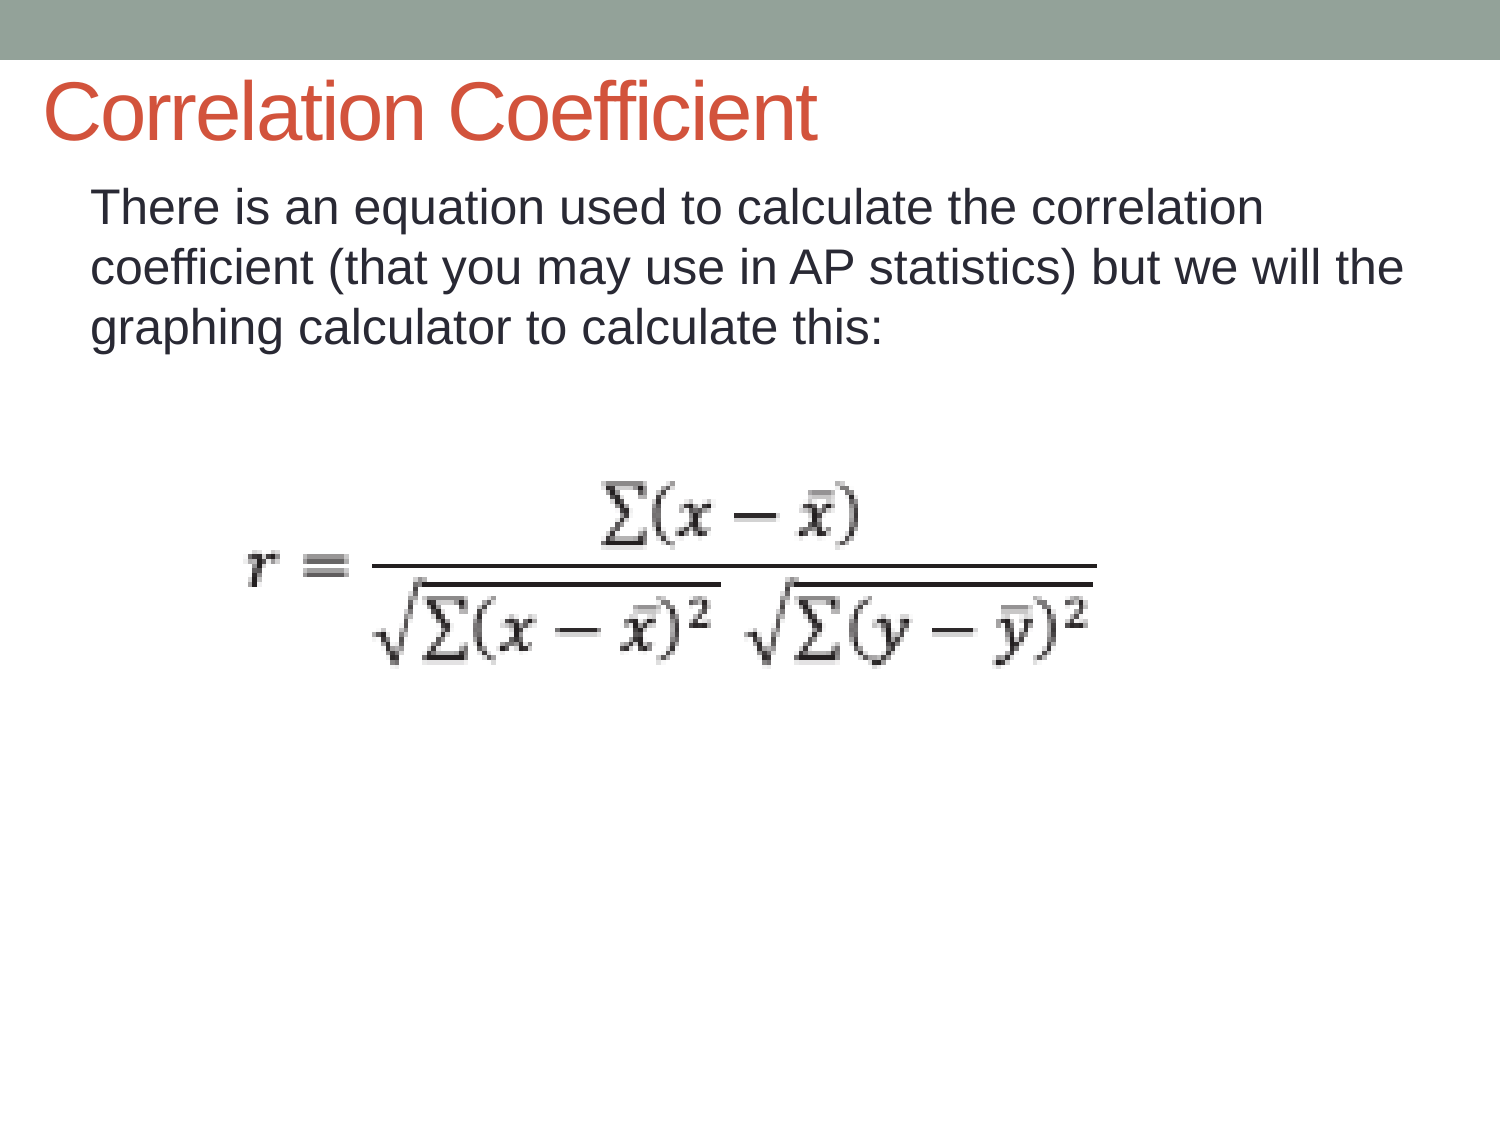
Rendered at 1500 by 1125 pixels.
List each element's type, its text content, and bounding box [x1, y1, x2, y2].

title Correlation Coefficient [27, 25, 1378, 189]
picture [184, 407, 1194, 766]
list There is an equation used to calculate the correlation coefficient (that you may use in AP statistics) but we will the graphing calculator to calculate this: [75, 166, 1425, 378]
